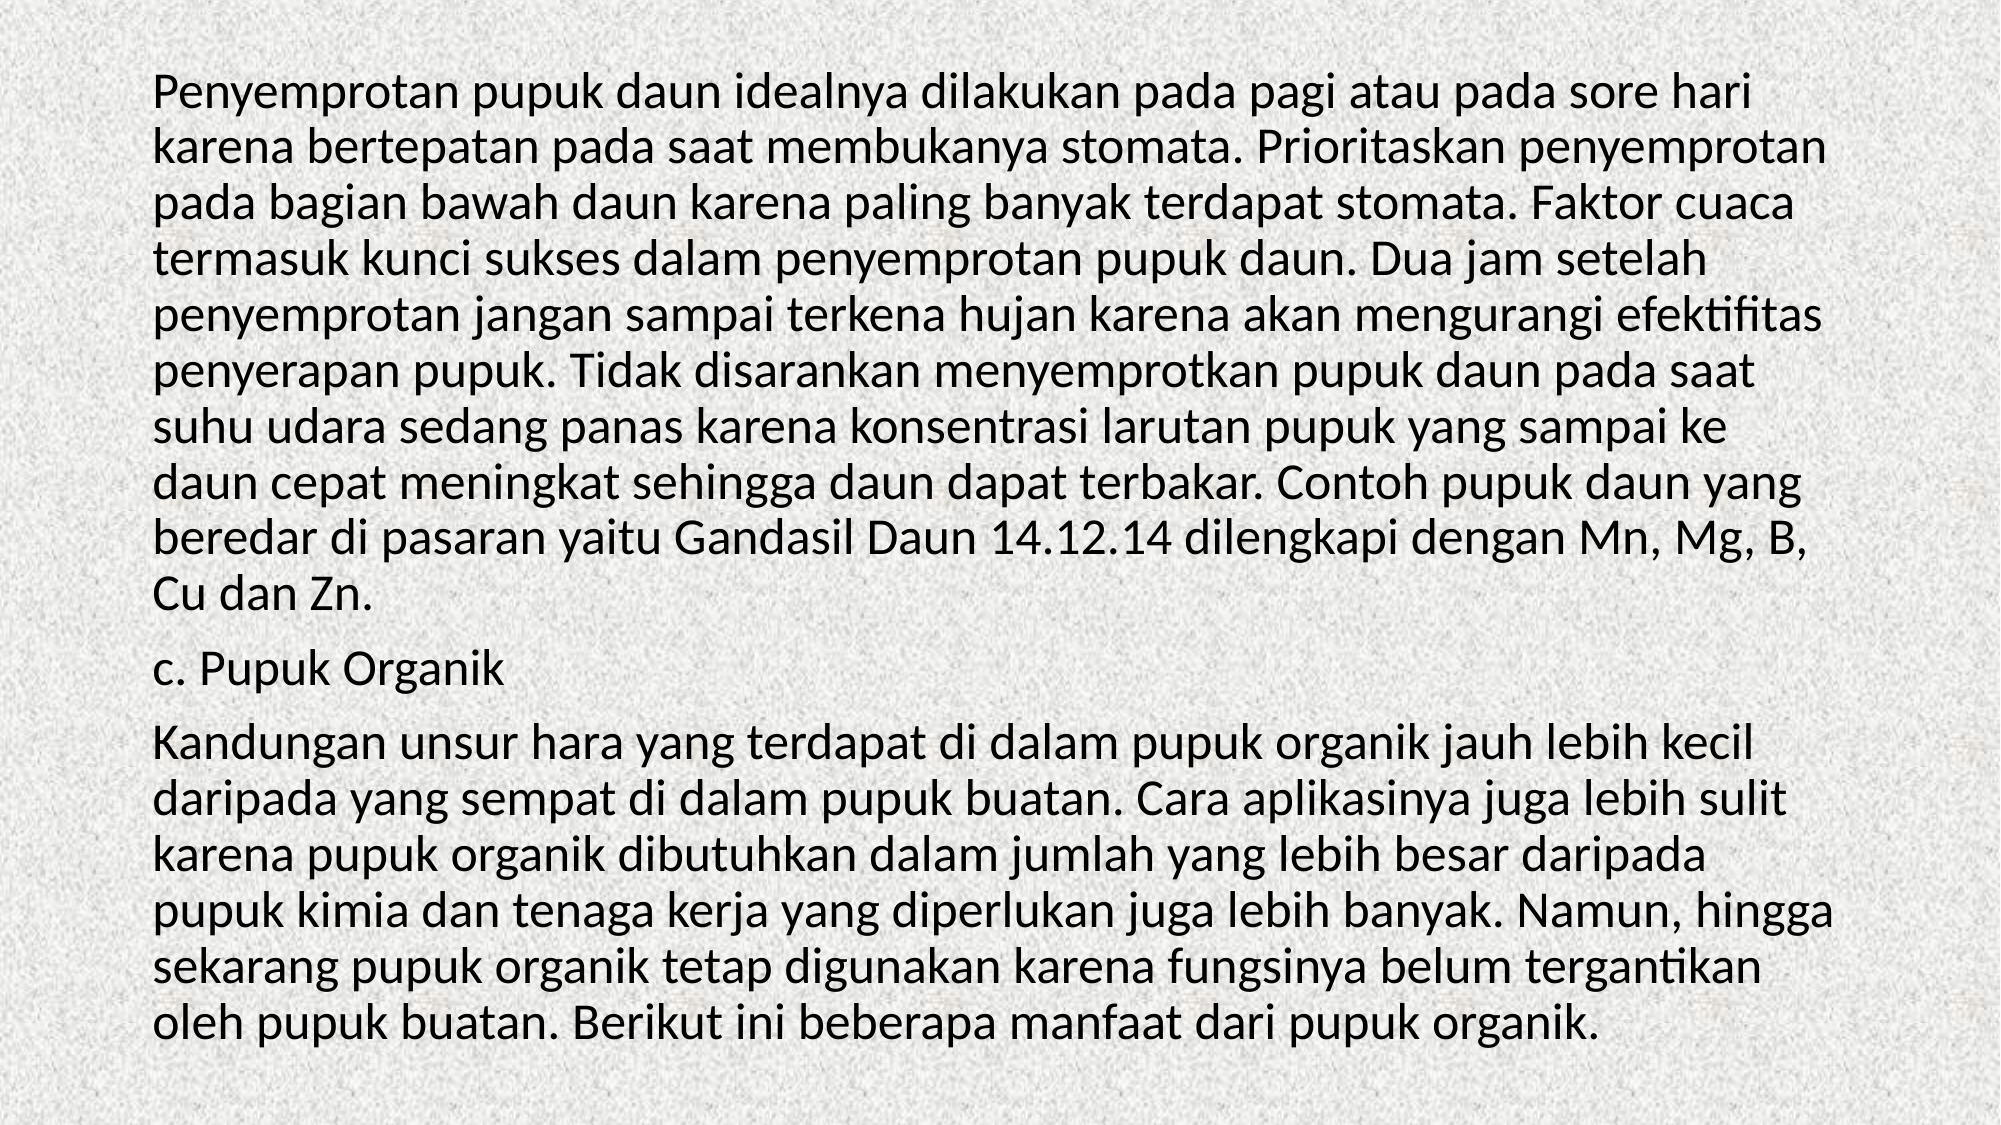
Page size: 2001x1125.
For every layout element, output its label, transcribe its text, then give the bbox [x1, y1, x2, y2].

list Penyemprotan pupuk daun idealnya dilakukan pada pagi atau pada sore hari karena bertepatan pada saat membukanya stomata. Prioritaskan penyemprotan pada bagian bawah daun karena paling banyak terdapat stomata. Faktor cuaca termasuk kunci sukses dalam penyemprotan pupuk daun. Dua jam setelah penyemprotan jangan sampai terkena hujan karena akan mengurangi efektifitas penyerapan pupuk. Tidak disarankan menyemprotkan pupuk daun pada saat suhu udara sedang panas karena konsentrasi larutan pupuk yang sampai ke daun cepat meningkat sehingga daun dapat terbakar. Contoh pupuk daun yang beredar di pasaran yaitu Gandasil Daun 14.12.14 dilengkapi dengan Mn, Mg, B, Cu dan Zn. c. Pupuk Organik Kandungan unsur hara yang terdapat di dalam pupuk organik jauh lebih kecil daripada yang sempat di dalam pupuk buatan. Cara aplikasinya juga lebih sulit karena pupuk organik dibutuhkan dalam jumlah yang lebih besar daripada pupuk kimia dan tenaga kerja yang diperlukan juga lebih banyak. Namun, hingga sekarang pupuk organik tetap digunakan karena fungsinya belum tergantikan oleh pupuk buatan. Berikut ini beberapa manfaat dari pupuk organik. [137, 55, 1863, 1095]
picture [0, 0, 2001, 1125]
